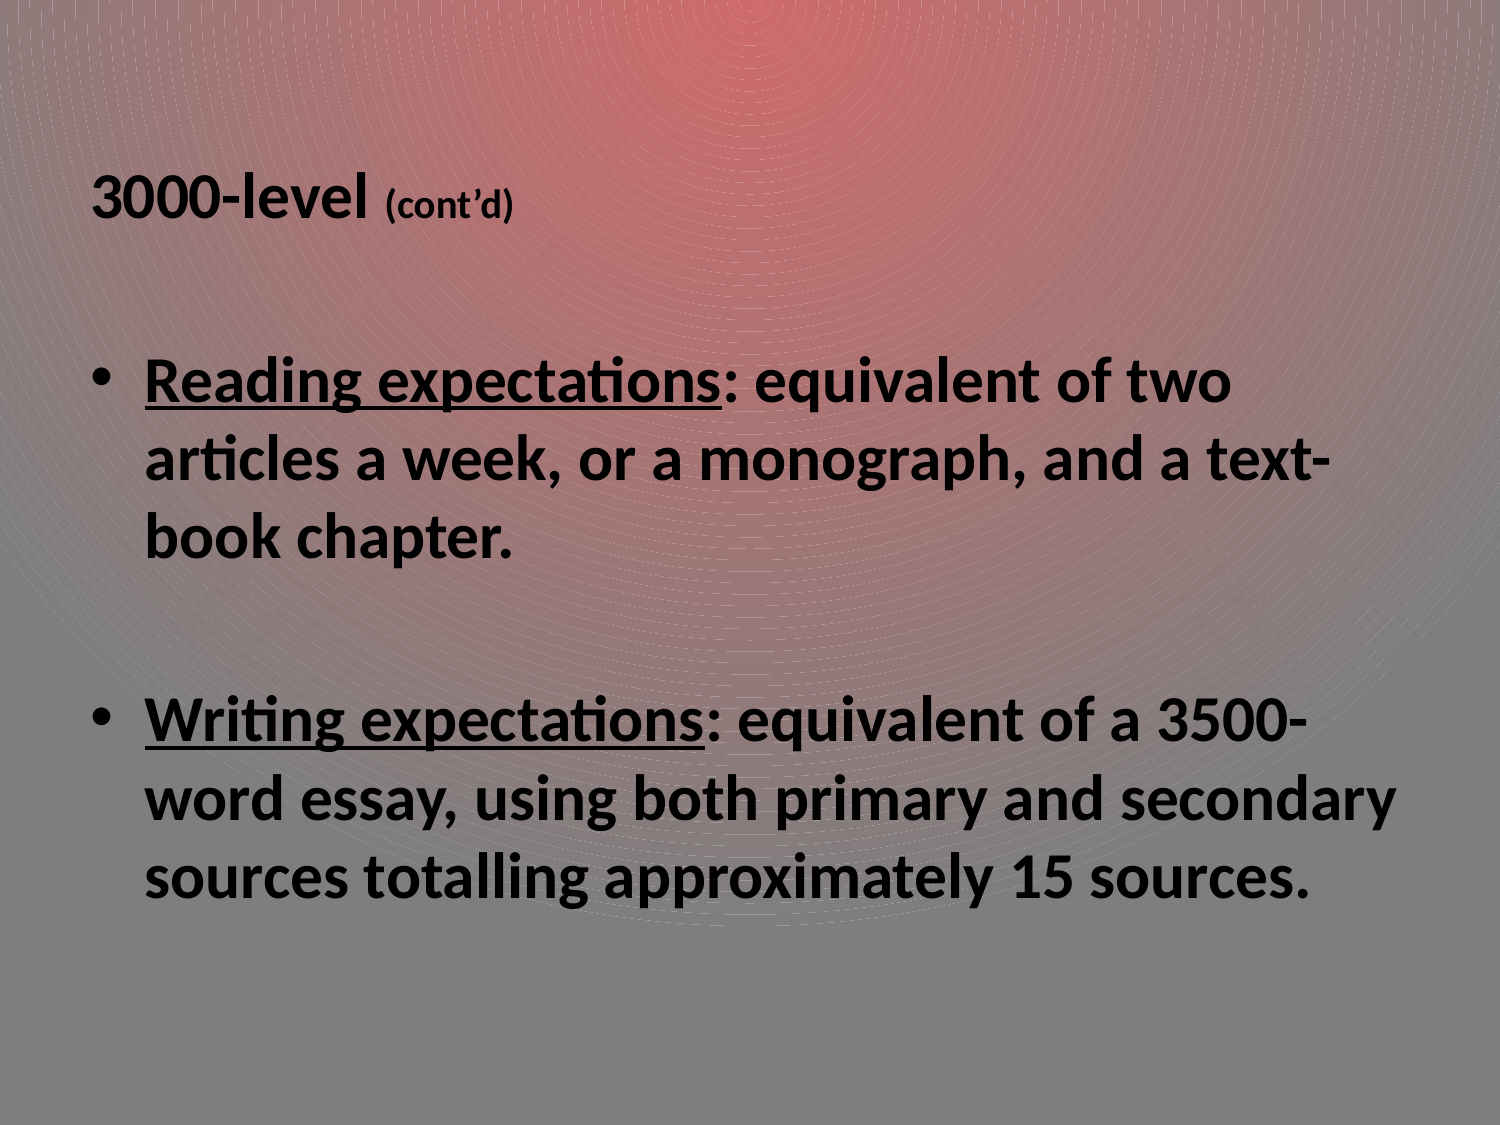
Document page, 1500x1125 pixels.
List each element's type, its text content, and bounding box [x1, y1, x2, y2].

list 3000-level (cont’d) Reading expectations: equivalent of two articles a week, or a monograph, and a text-book chapter. Writing expectations: equivalent of a 3500-word essay, using both primary and secondary sources totalling approximately 15 sources. [75, 54, 1425, 1005]
